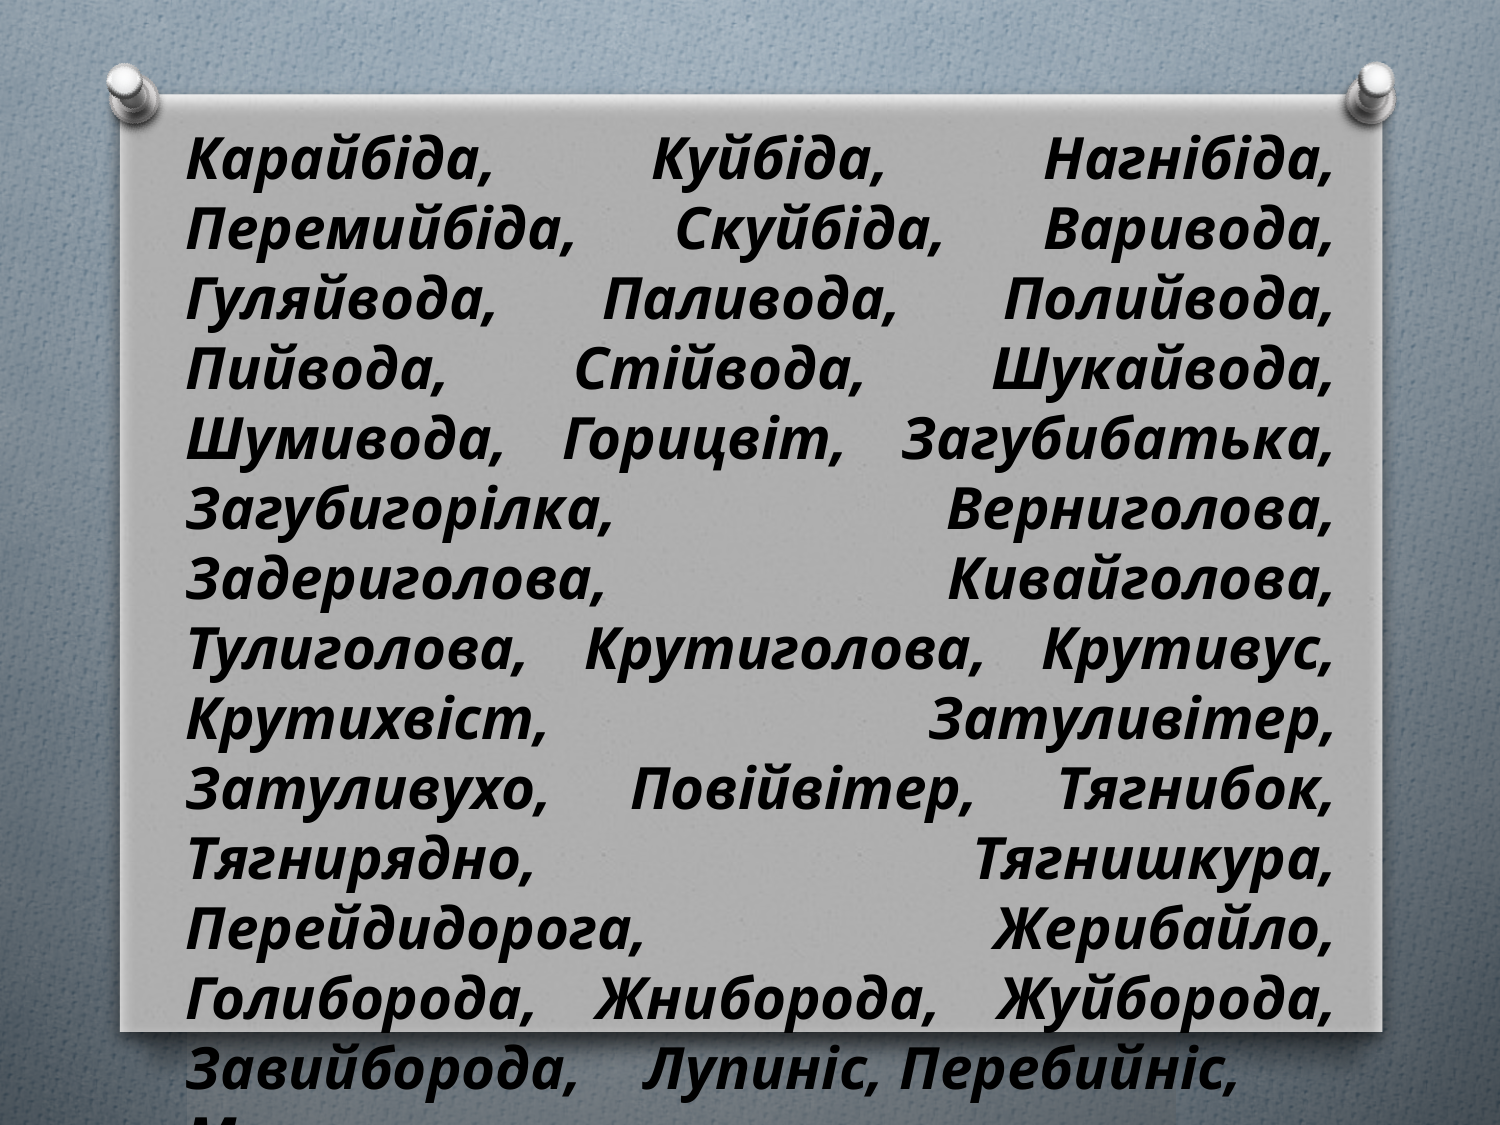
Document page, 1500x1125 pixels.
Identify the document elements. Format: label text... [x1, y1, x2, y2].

picture [1317, 35, 1439, 156]
picture [75, 29, 198, 153]
text_box Карайбіда, Куйбіда, Нагнібіда, Перемийбіда, Скуйбіда, Варивода, Гуляйвода, Паливода, Полийвода, Пийвода, Стійвода, Шукайвода, Шумивода, Горицвіт, Загубибатька, Загубигорілка, Верниголова, Задериголова, Кивайголова, Тулиголова, Крутиголова, Крутивус, Крутихвіст, Затуливітер, Затуливухо, Повійвітер, Тягнибок, Тягнирядно, Тягнишкура, Перейдидорога, Жерибайло, Голиборода, Жниборода, Жуйборода, Завийборода, Лупиніс, Перебийніс, Моримуха, [171, 113, 1353, 1125]
